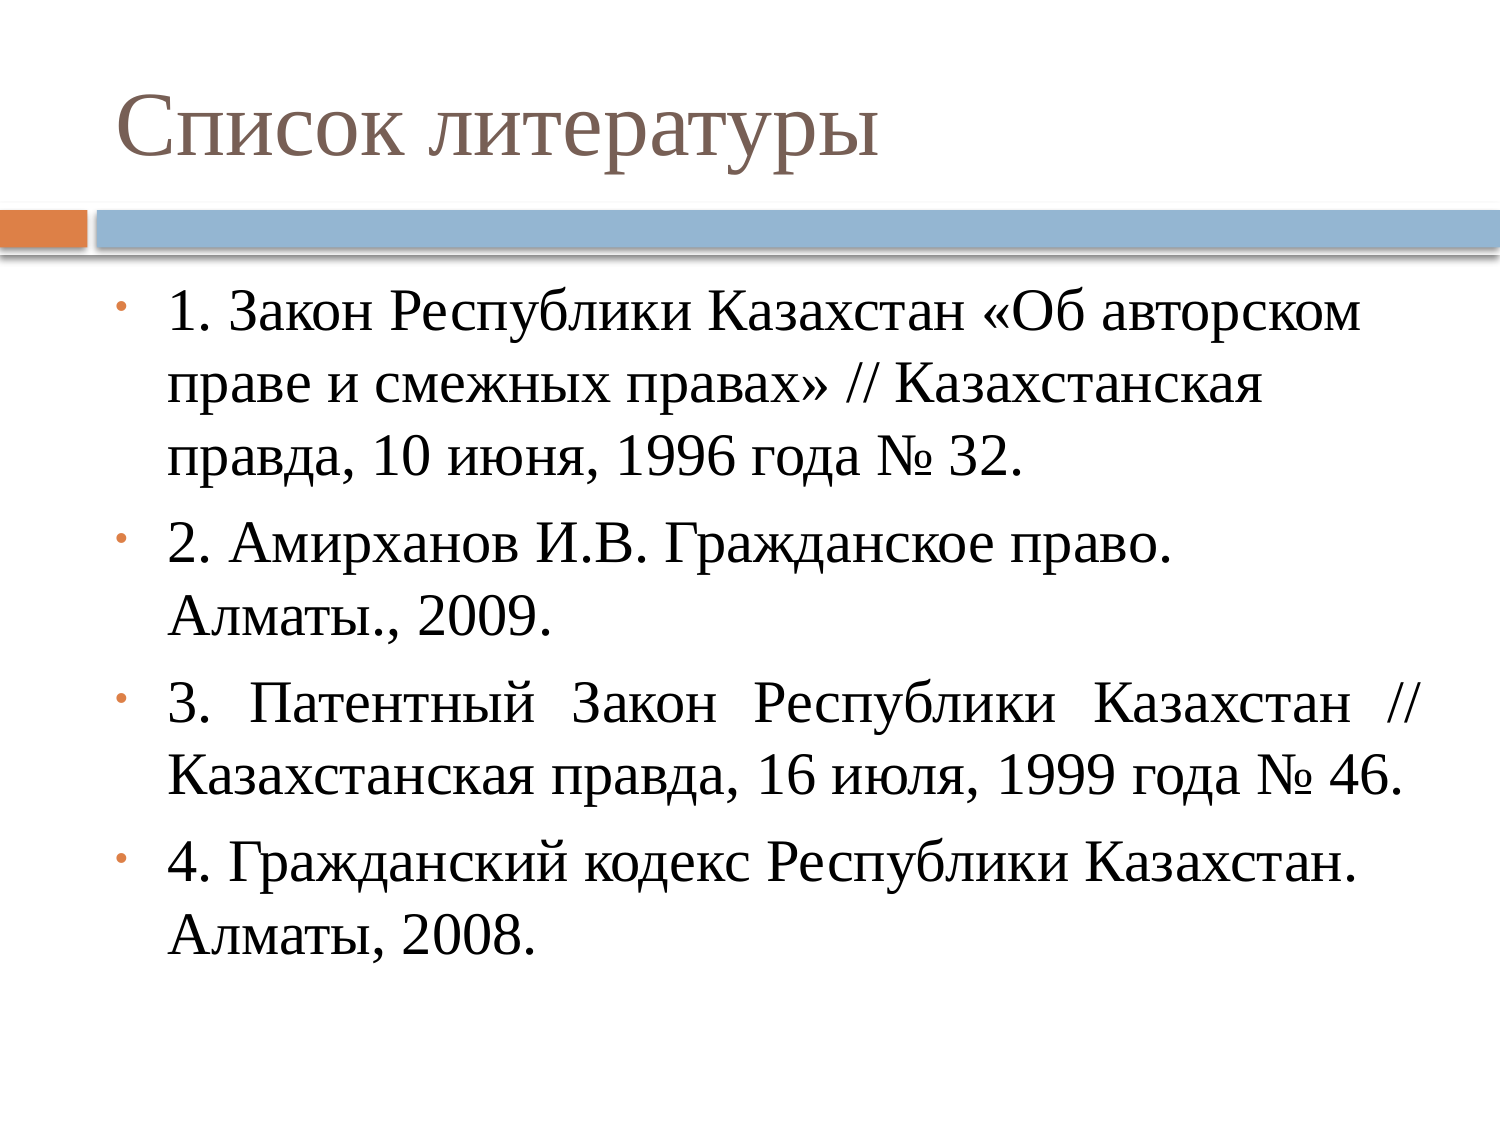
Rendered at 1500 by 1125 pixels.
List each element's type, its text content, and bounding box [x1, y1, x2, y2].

title Список литературы [100, 37, 1438, 200]
list 1. Закон Республики Казахстан «Об авторском праве и смежных правах» // Казахстанская правда, 10 июня, 1996 года № 32. 2. Амирханов И.В. Гражданское право. Алматы., 2009. 3. Патентный Закон Республики Казахстан // Казахстанская правда, 16 июля, 1999 года № 46. 4. Гражданский кодекс Республики Казахстан. Алматы, 2008. [100, 262, 1438, 1000]
